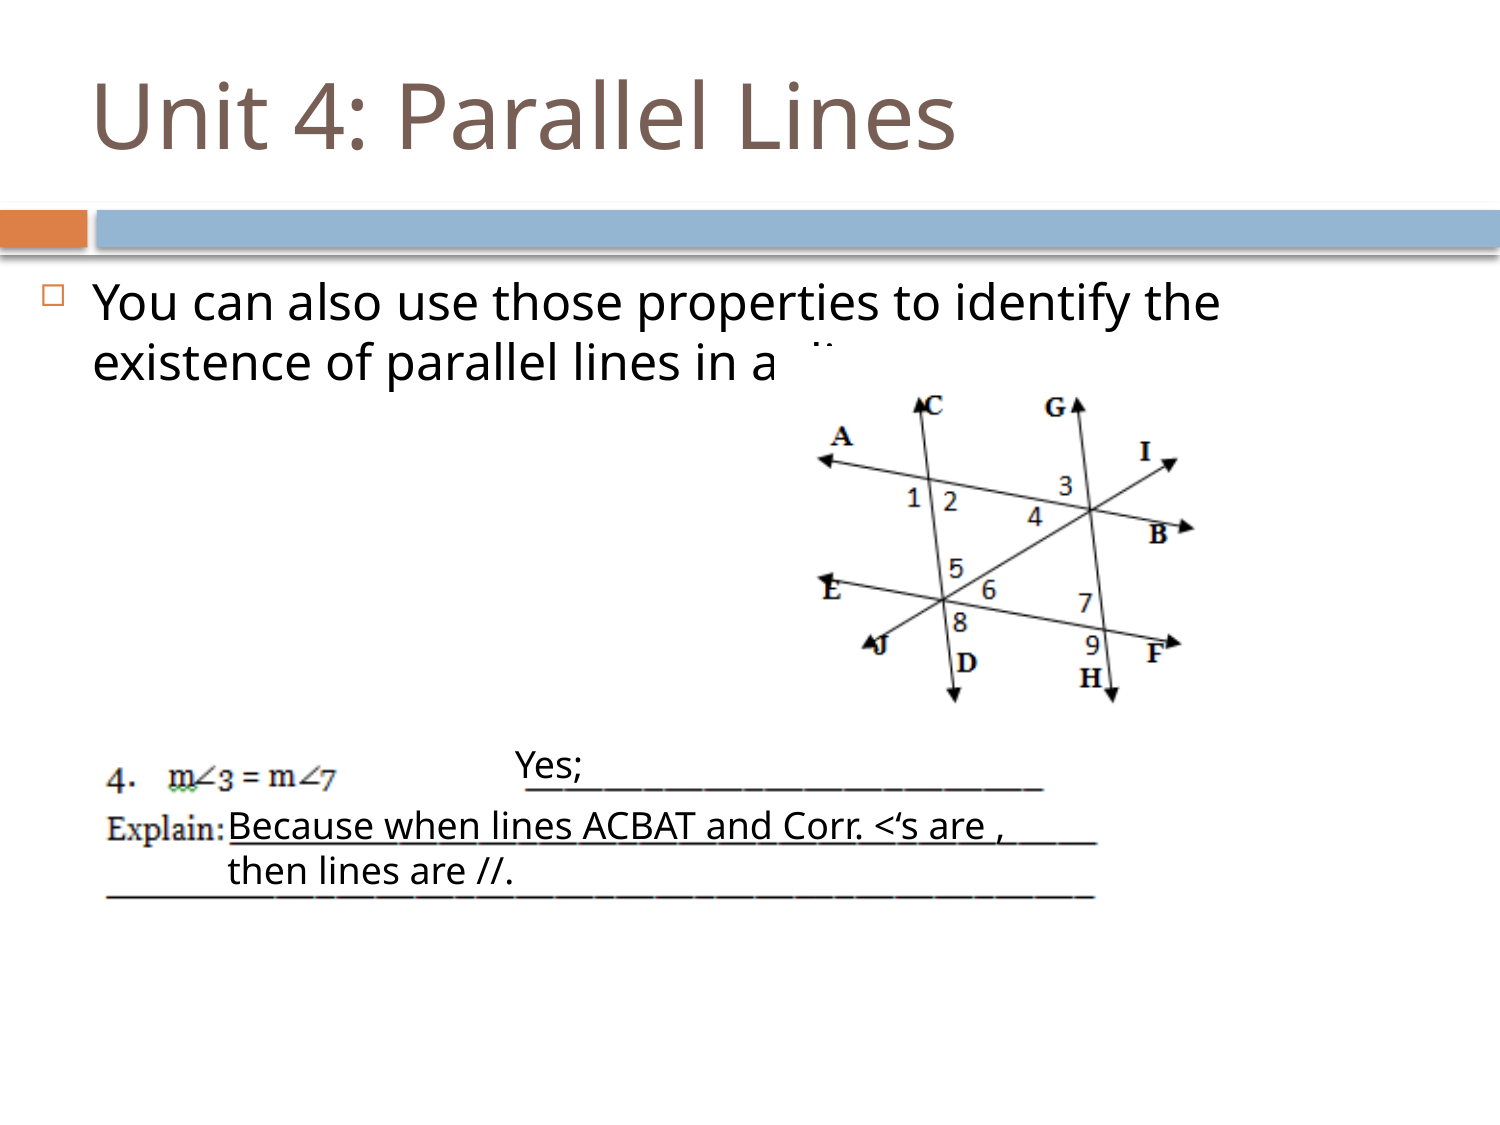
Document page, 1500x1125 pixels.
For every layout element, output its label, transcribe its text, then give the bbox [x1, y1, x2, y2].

list You can also use those properties to identify the existence of parallel lines in a diagram [24, 262, 1450, 413]
picture [774, 345, 1248, 734]
title Unit 4: Parallel Lines [74, 62, 1050, 163]
picture [37, 737, 1222, 939]
